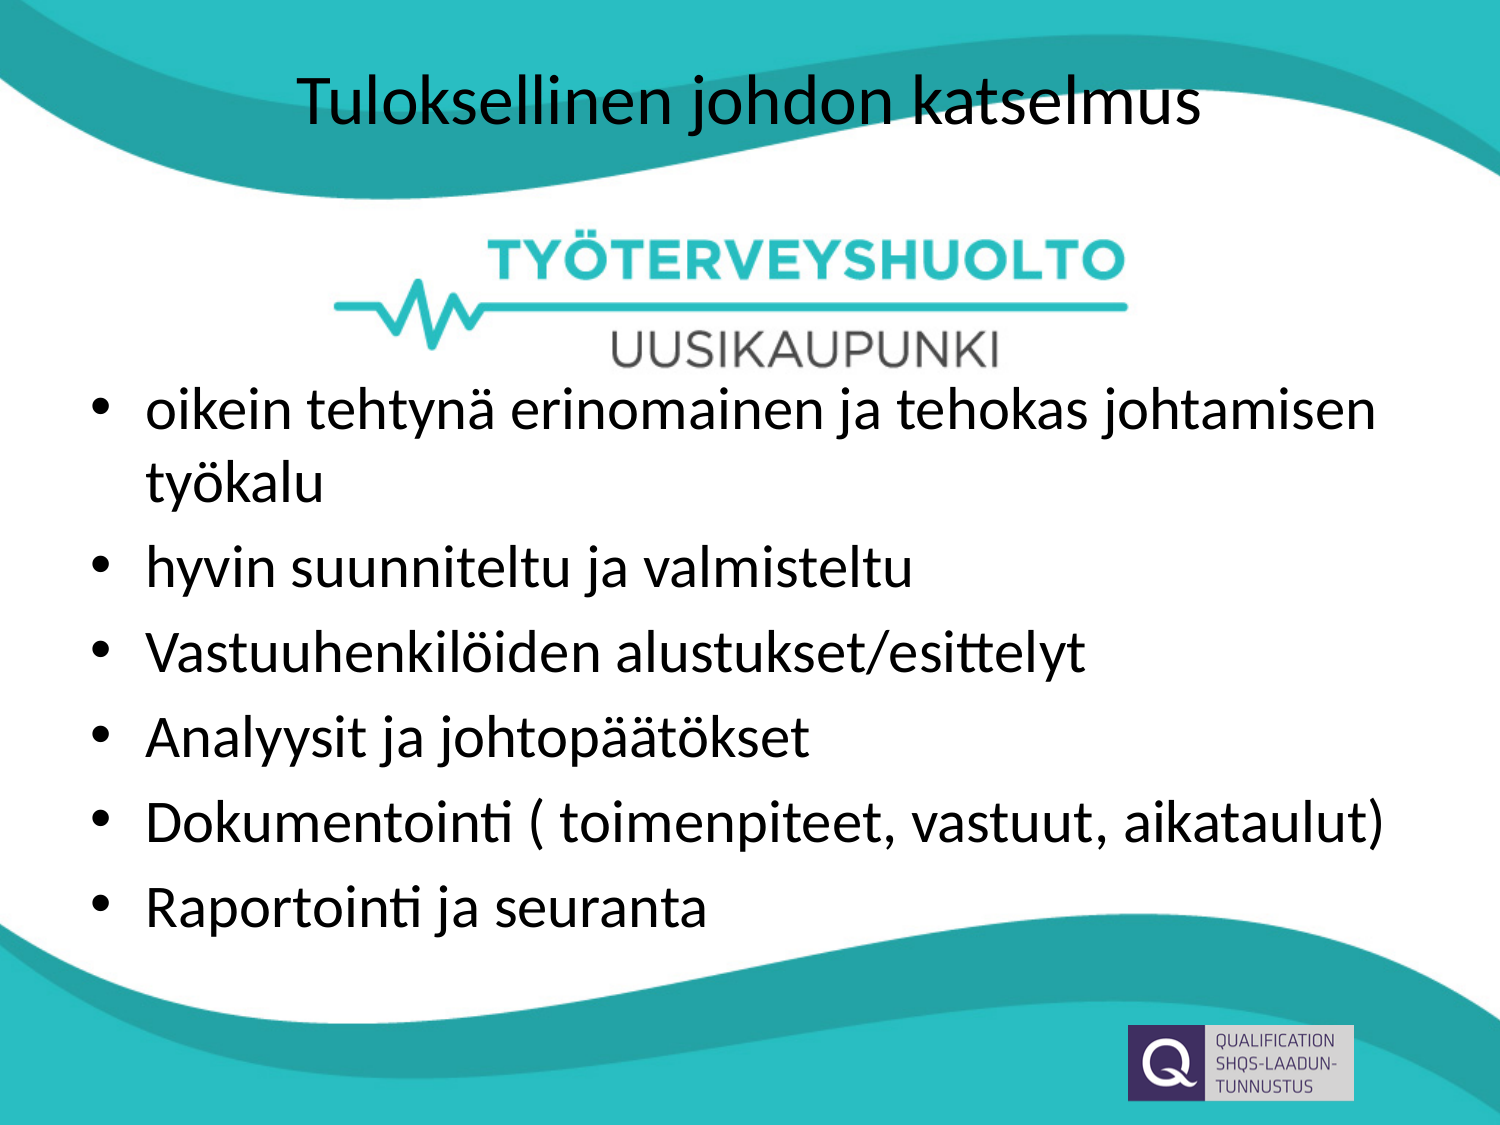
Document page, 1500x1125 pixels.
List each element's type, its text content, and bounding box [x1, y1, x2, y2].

title Tuloksellinen johdon katselmus [75, 45, 1425, 233]
list oikein tehtynä erinomainen ja tehokas johtamisen työkalu hyvin suunniteltu ja valmisteltu Vastuuhenkilöiden alustukset/esittelyt Analyysit ja johtopäätökset Dokumentointi ( toimenpiteet, vastuut, aikataulut) Raportointi ja seuranta [75, 361, 1425, 1005]
picture [0, 0, 1500, 1125]
